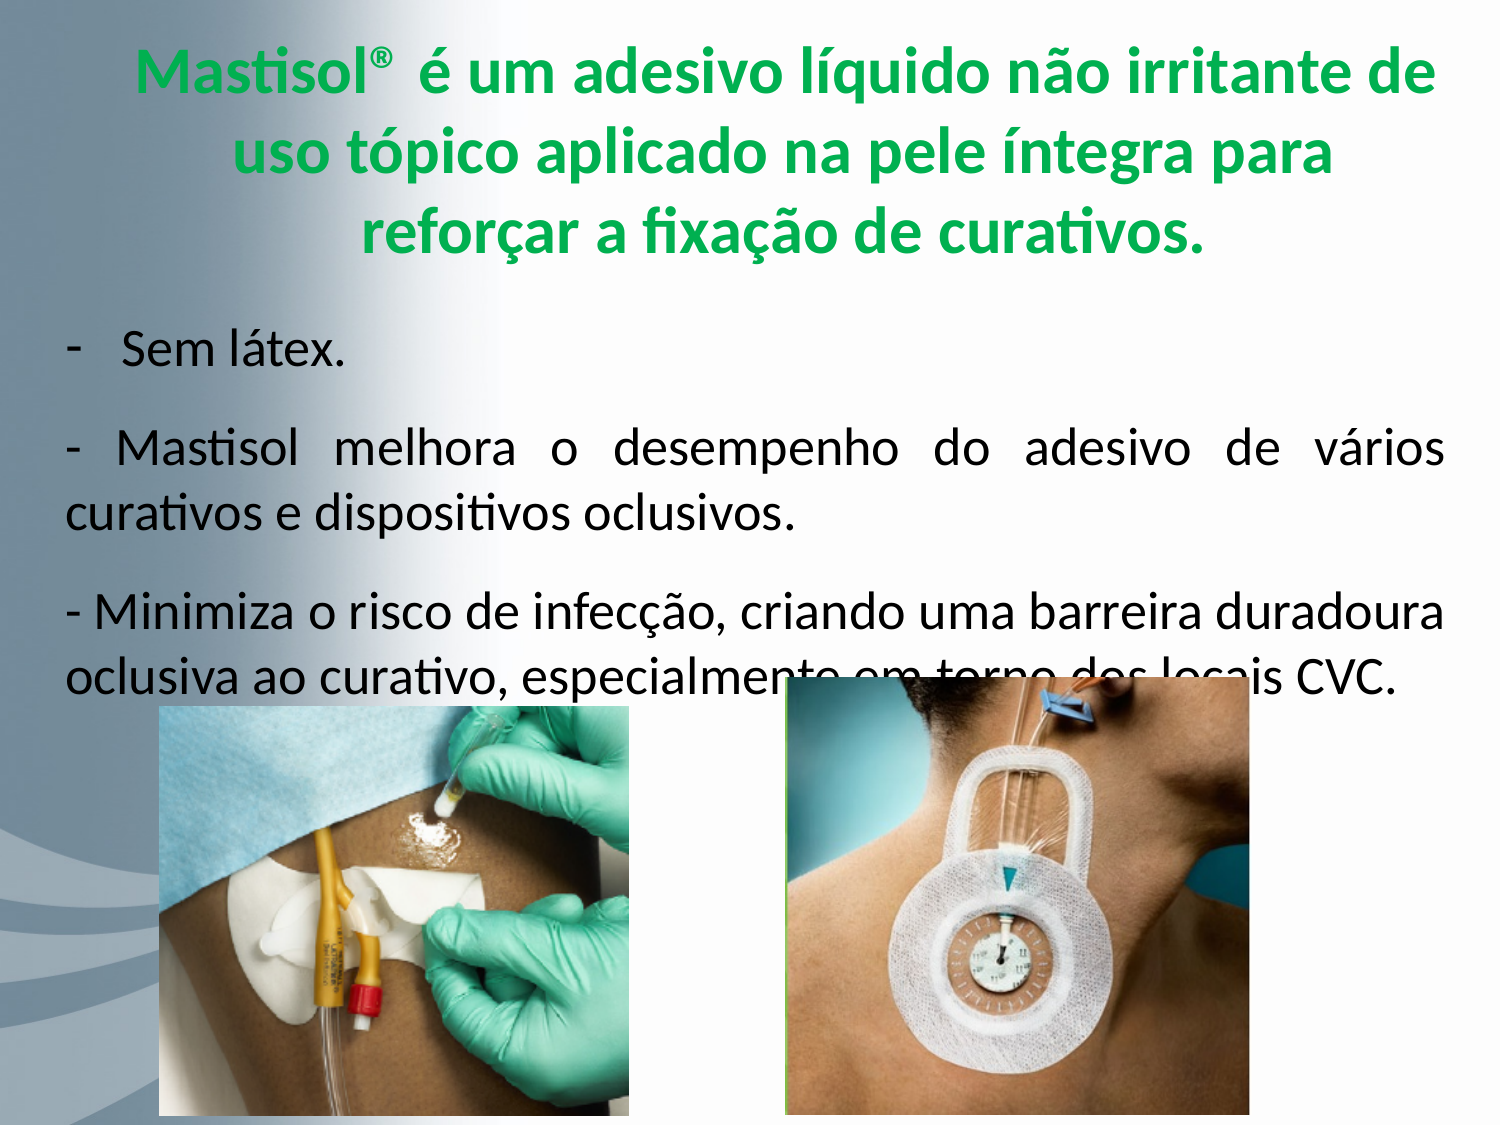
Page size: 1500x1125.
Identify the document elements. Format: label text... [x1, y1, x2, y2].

picture [0, 0, 1500, 1125]
text_box Mastisol® é um adesivo líquido não irritante de uso tópico aplicado na pele íntegra para reforçar a fixação de curativos. Sem látex. - Mastisol melhora o desempenho do adesivo de vários curativos e dispositivos oclusivos. - Minimiza o risco de infecção, criando uma barreira duradoura oclusiva ao curativo, especialmente em torno dos locais CVC. [49, 19, 1463, 790]
